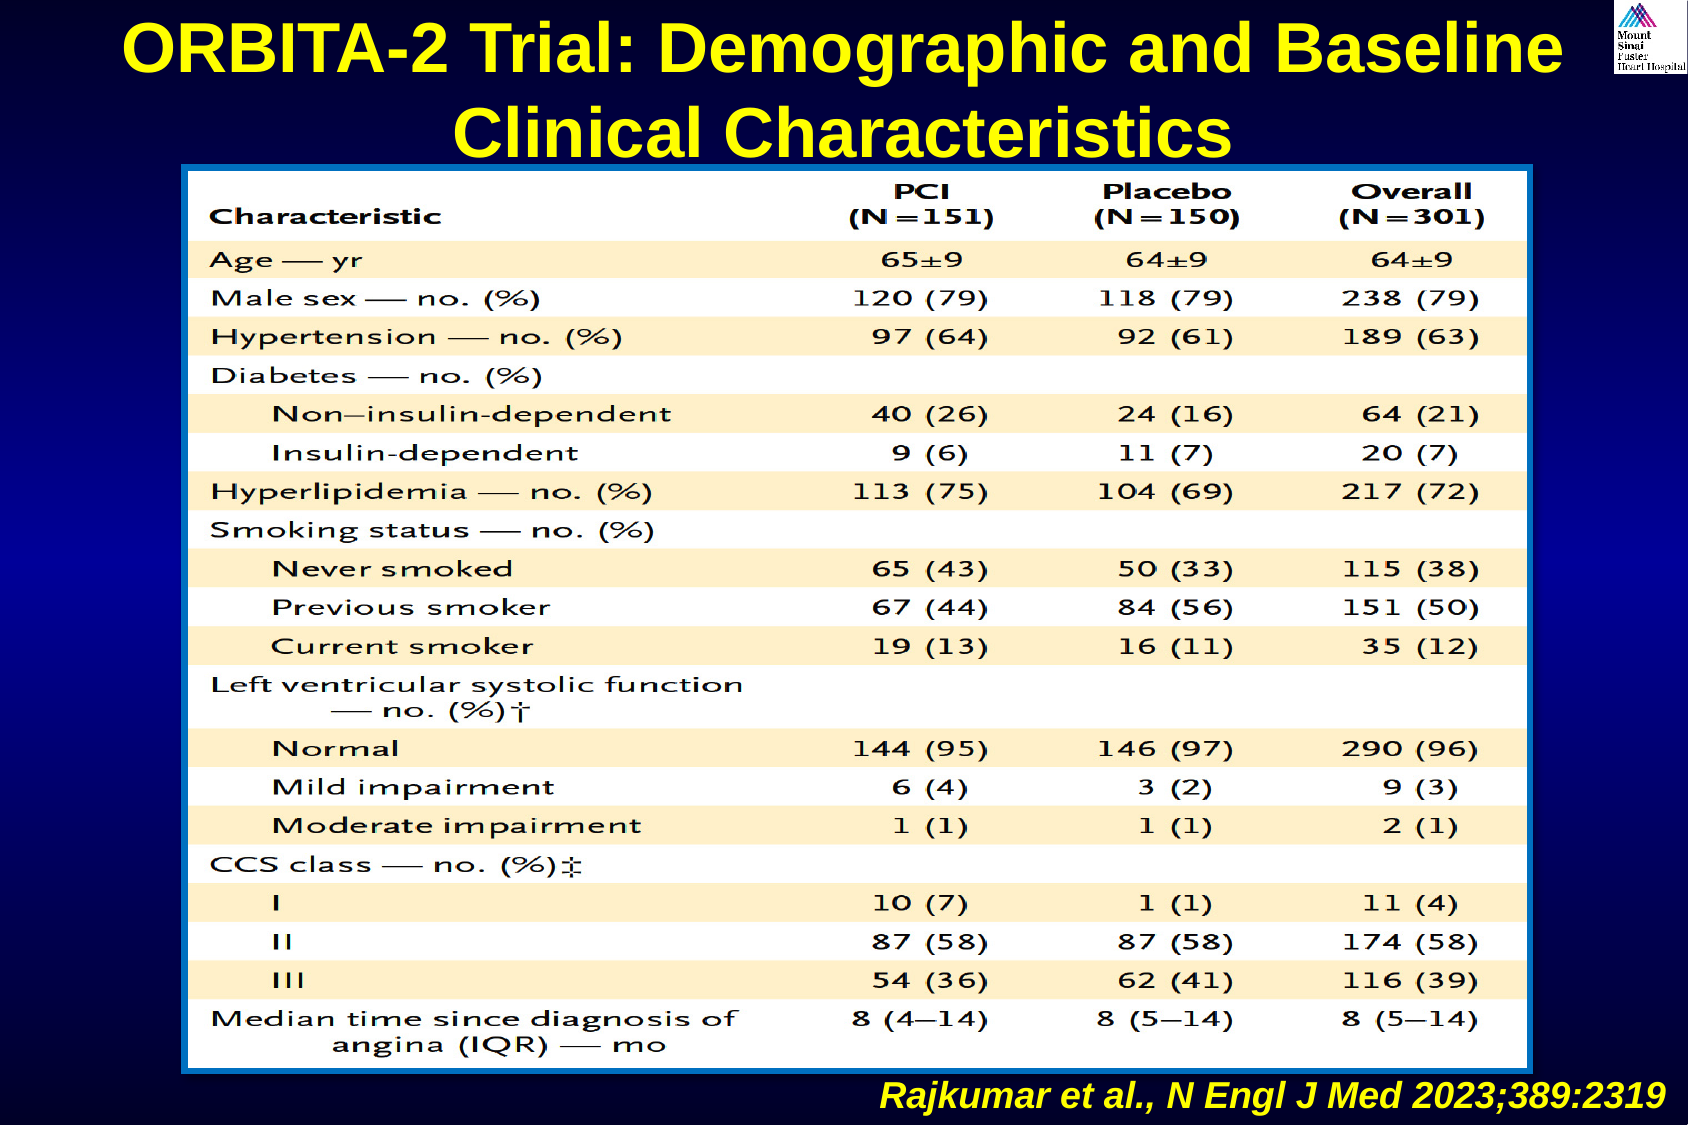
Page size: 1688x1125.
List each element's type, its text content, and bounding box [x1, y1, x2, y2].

picture [1614, 0, 1688, 74]
picture [187, 170, 1528, 1068]
text_box ORBITA-2 Trial: Demographic and Baseline Clinical Characteristics [0, 0, 1688, 179]
text_box Rajkumar et al., N Engl J Med 2023;389:2319 [864, 1063, 1688, 1123]
